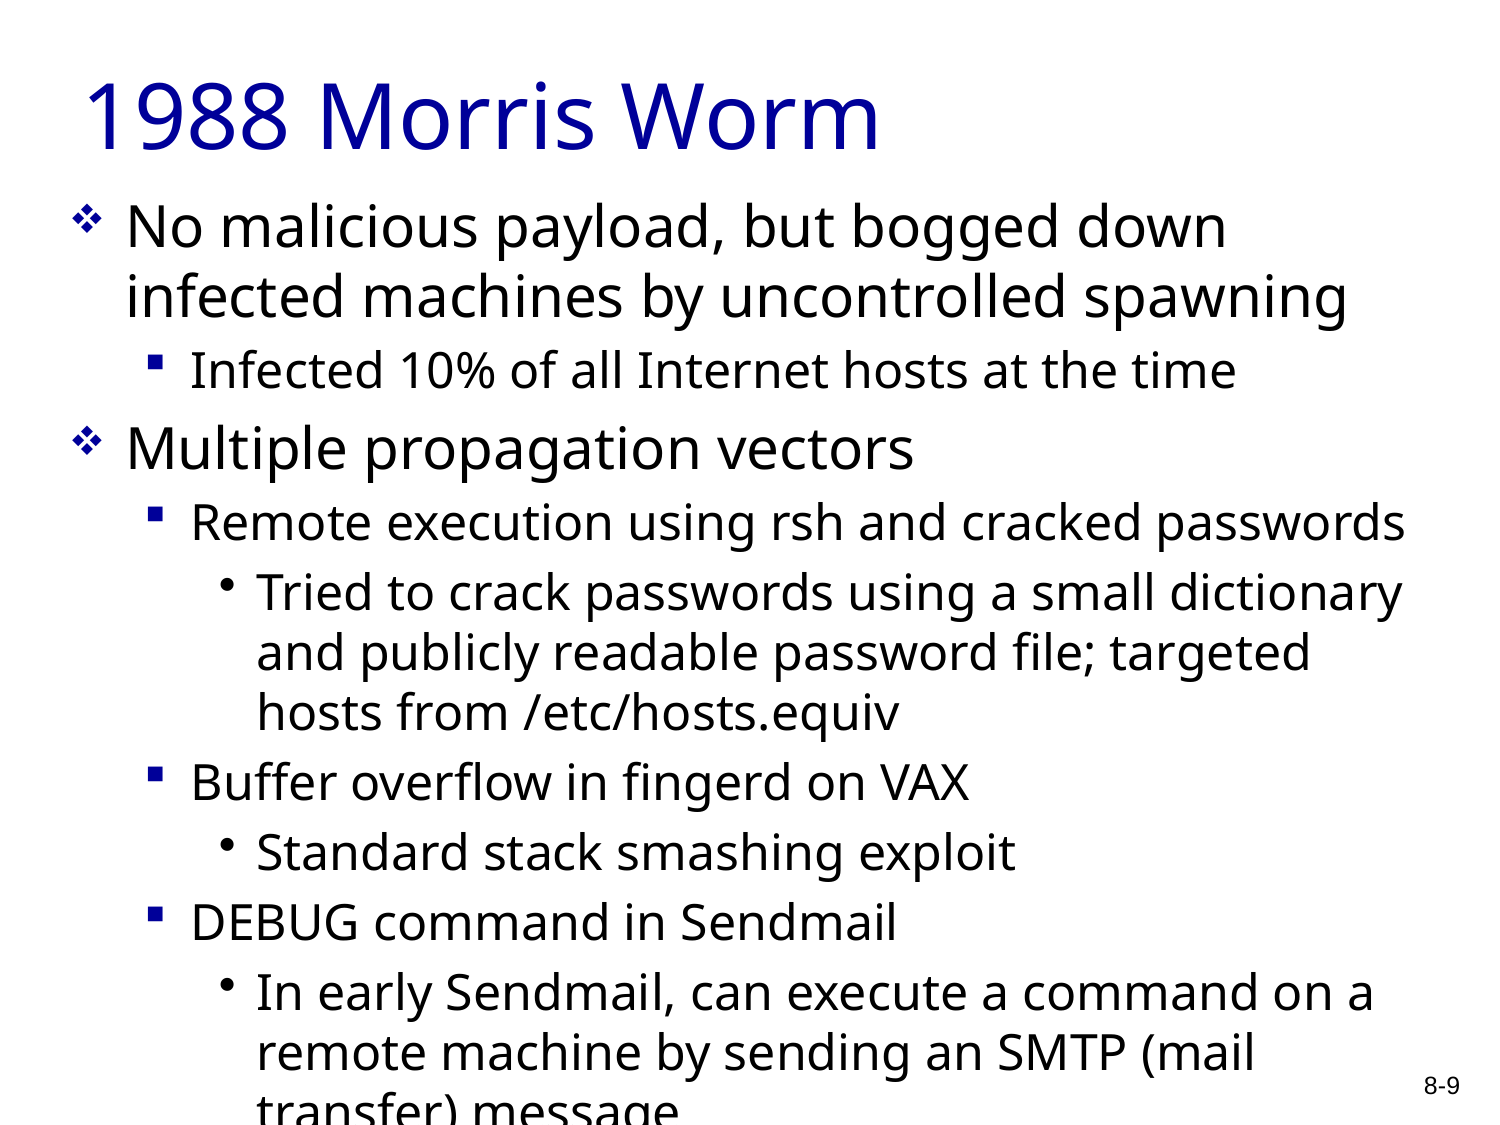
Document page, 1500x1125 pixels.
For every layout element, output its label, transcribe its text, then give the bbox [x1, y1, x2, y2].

list No malicious payload, but bogged down infected machines by uncontrolled spawning Infected 10% of all Internet hosts at the time Multiple propagation vectors Remote execution using rsh and cracked passwords Tried to crack passwords using a small dictionary and publicly readable password file; targeted hosts from /etc/hosts.equiv Buffer overflow in fingerd on VAX Standard stack smashing exploit DEBUG command in Sendmail In early Sendmail, can execute a command on a remote machine by sending an SMTP (mail transfer) message [53, 181, 1442, 1102]
title 1988 Morris Worm [66, 37, 1401, 181]
